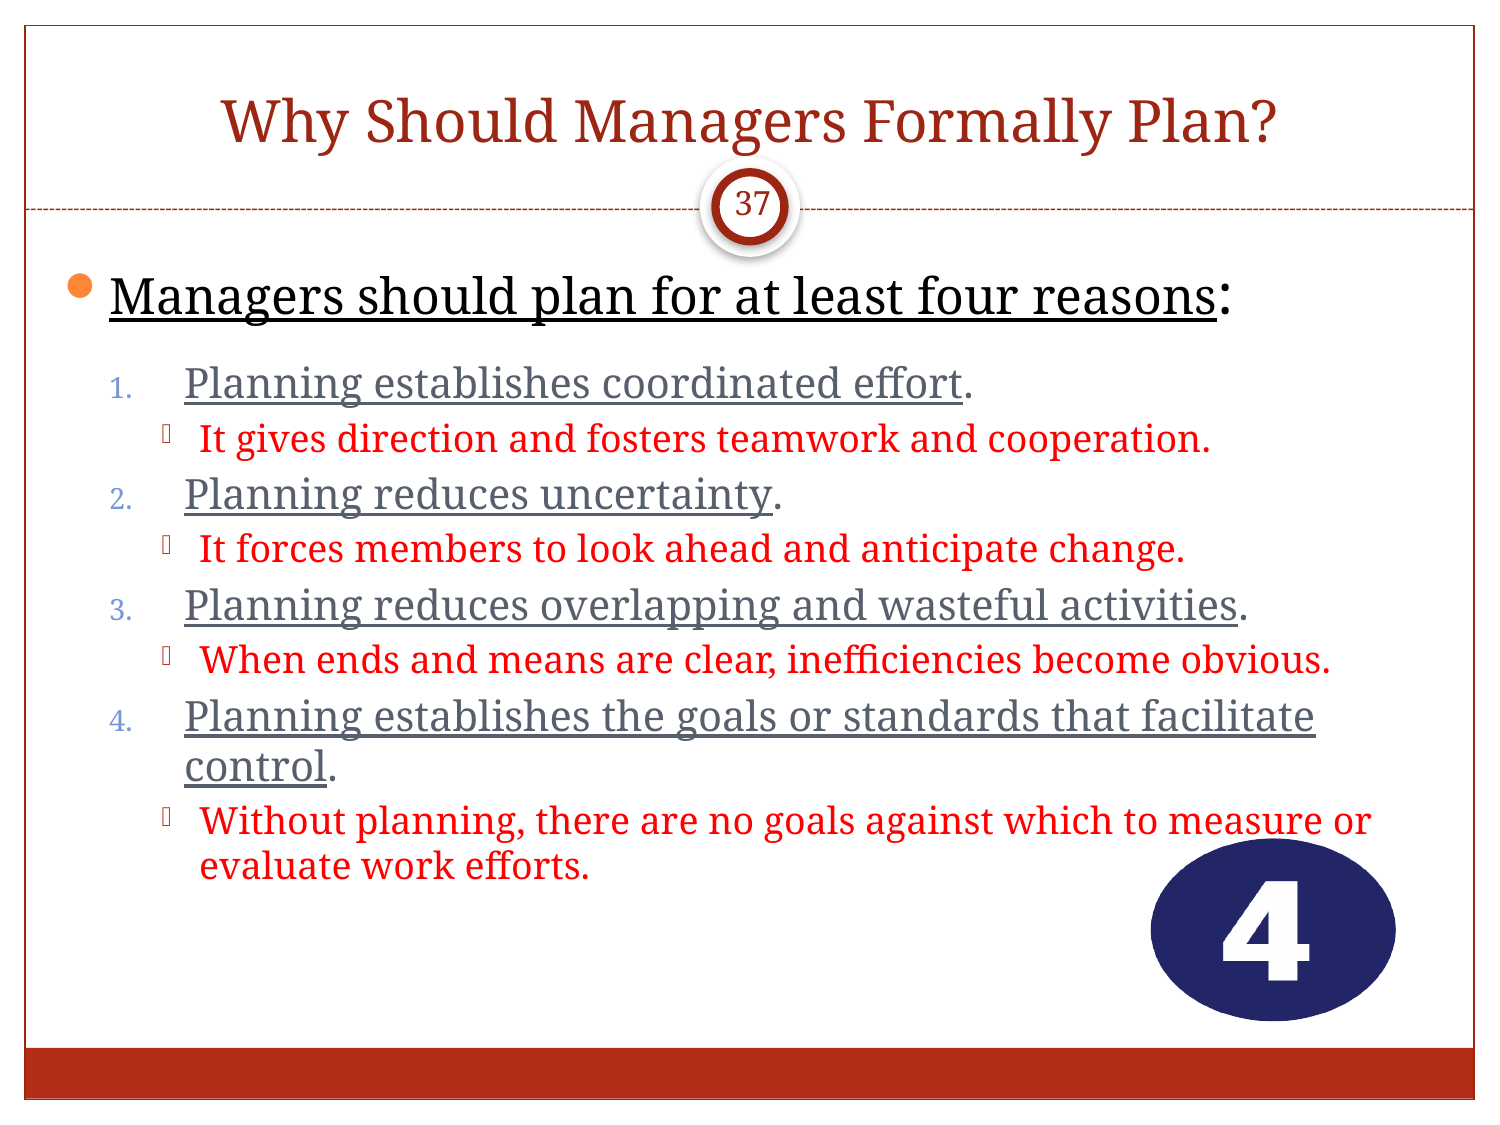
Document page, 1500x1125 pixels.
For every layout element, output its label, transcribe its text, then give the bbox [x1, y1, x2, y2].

picture [1149, 837, 1397, 1023]
title Why Should Managers Formally Plan? [49, 37, 1450, 162]
list Managers should plan for at least four reasons: Planning establishes coordinated effort. It gives direction and fosters teamwork and cooperation. Planning reduces uncertainty. It forces members to look ahead and anticipate change. Planning reduces overlapping and wasteful activities. When ends and means are clear, inefficiencies become obvious. Planning establishes the goals or standards that facilitate control. Without planning, there are no goals against which to measure or evaluate work efforts. [49, 250, 1445, 1001]
slide_number 37 [715, 168, 791, 241]
